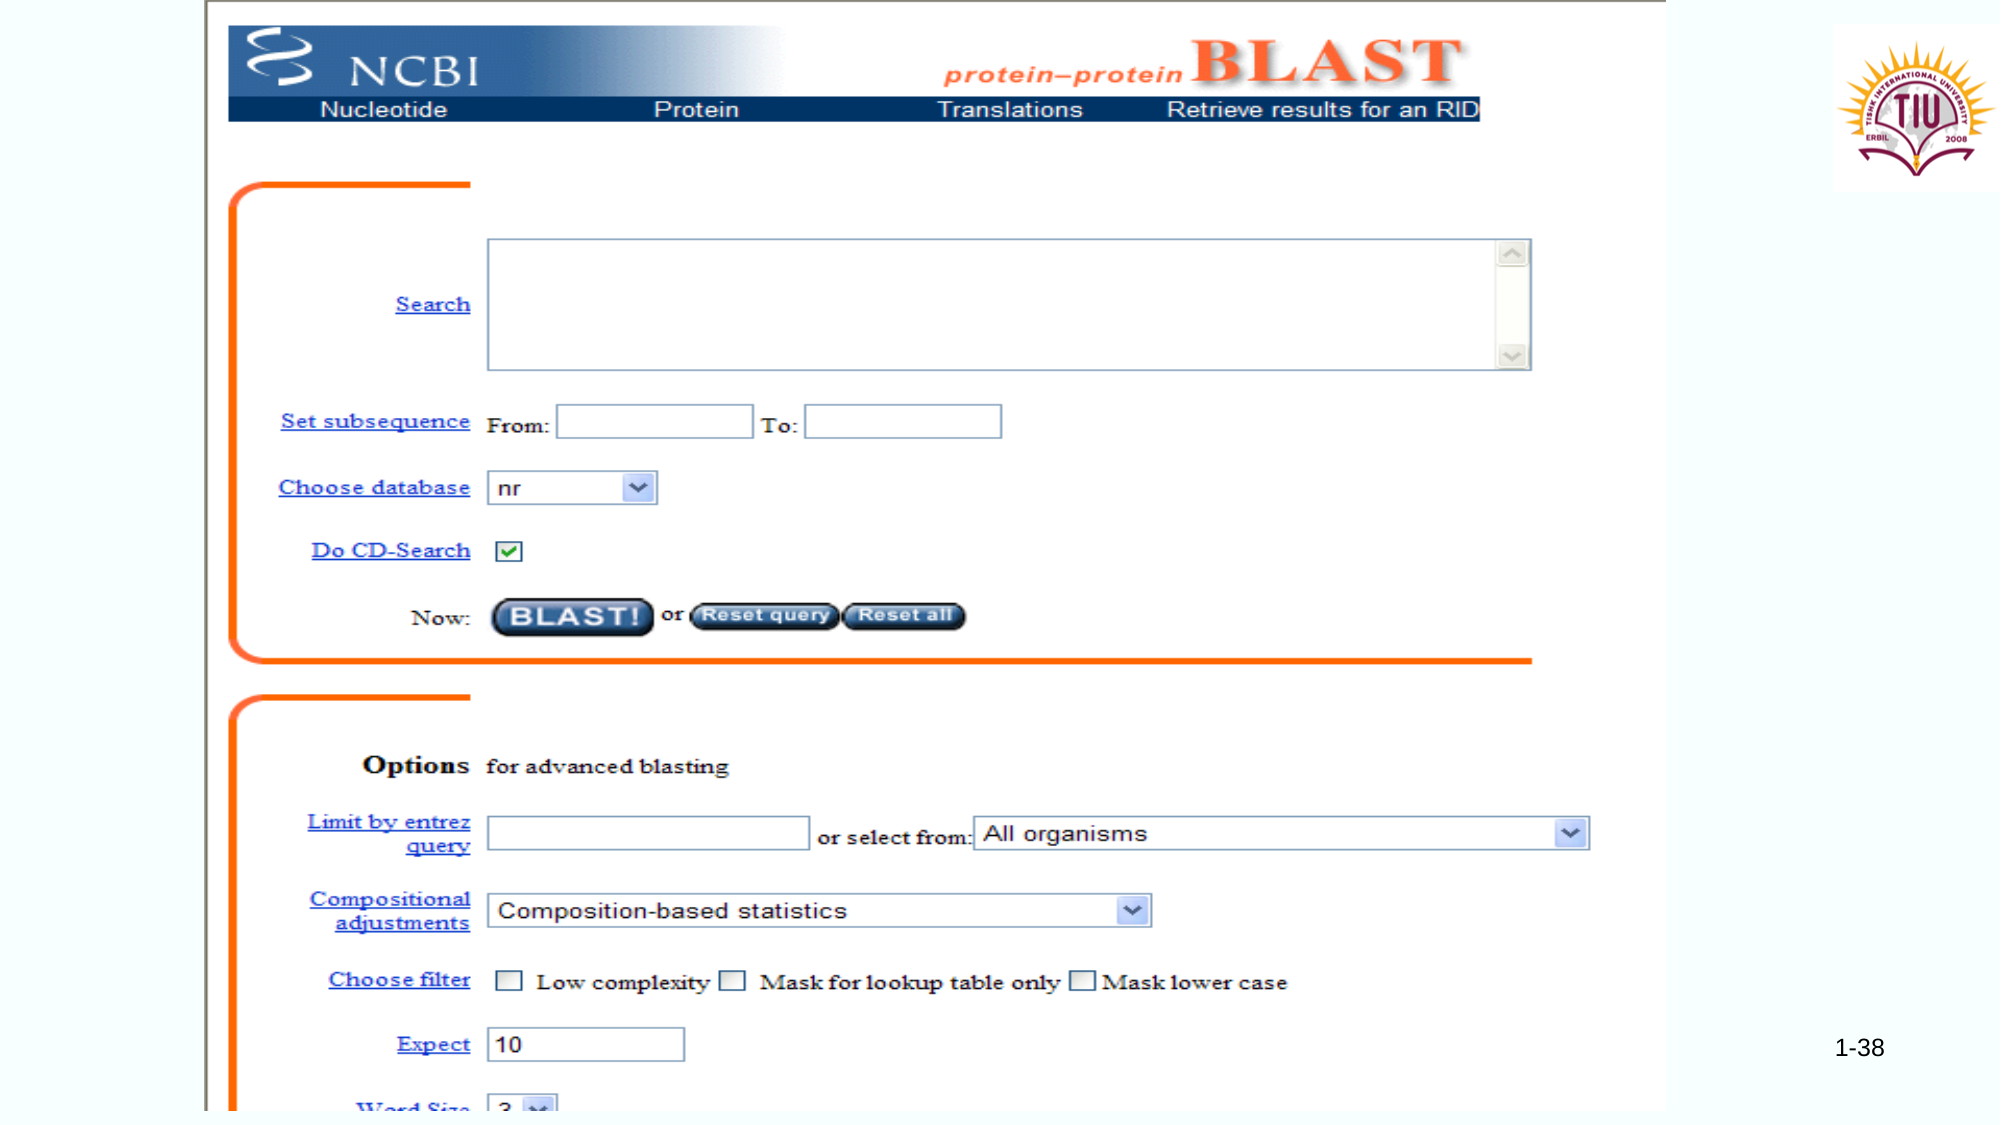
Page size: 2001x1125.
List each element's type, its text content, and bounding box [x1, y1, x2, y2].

picture [203, 0, 1666, 1111]
picture [1832, 24, 2000, 193]
slide_number 1-38 [1669, 1024, 1900, 1103]
